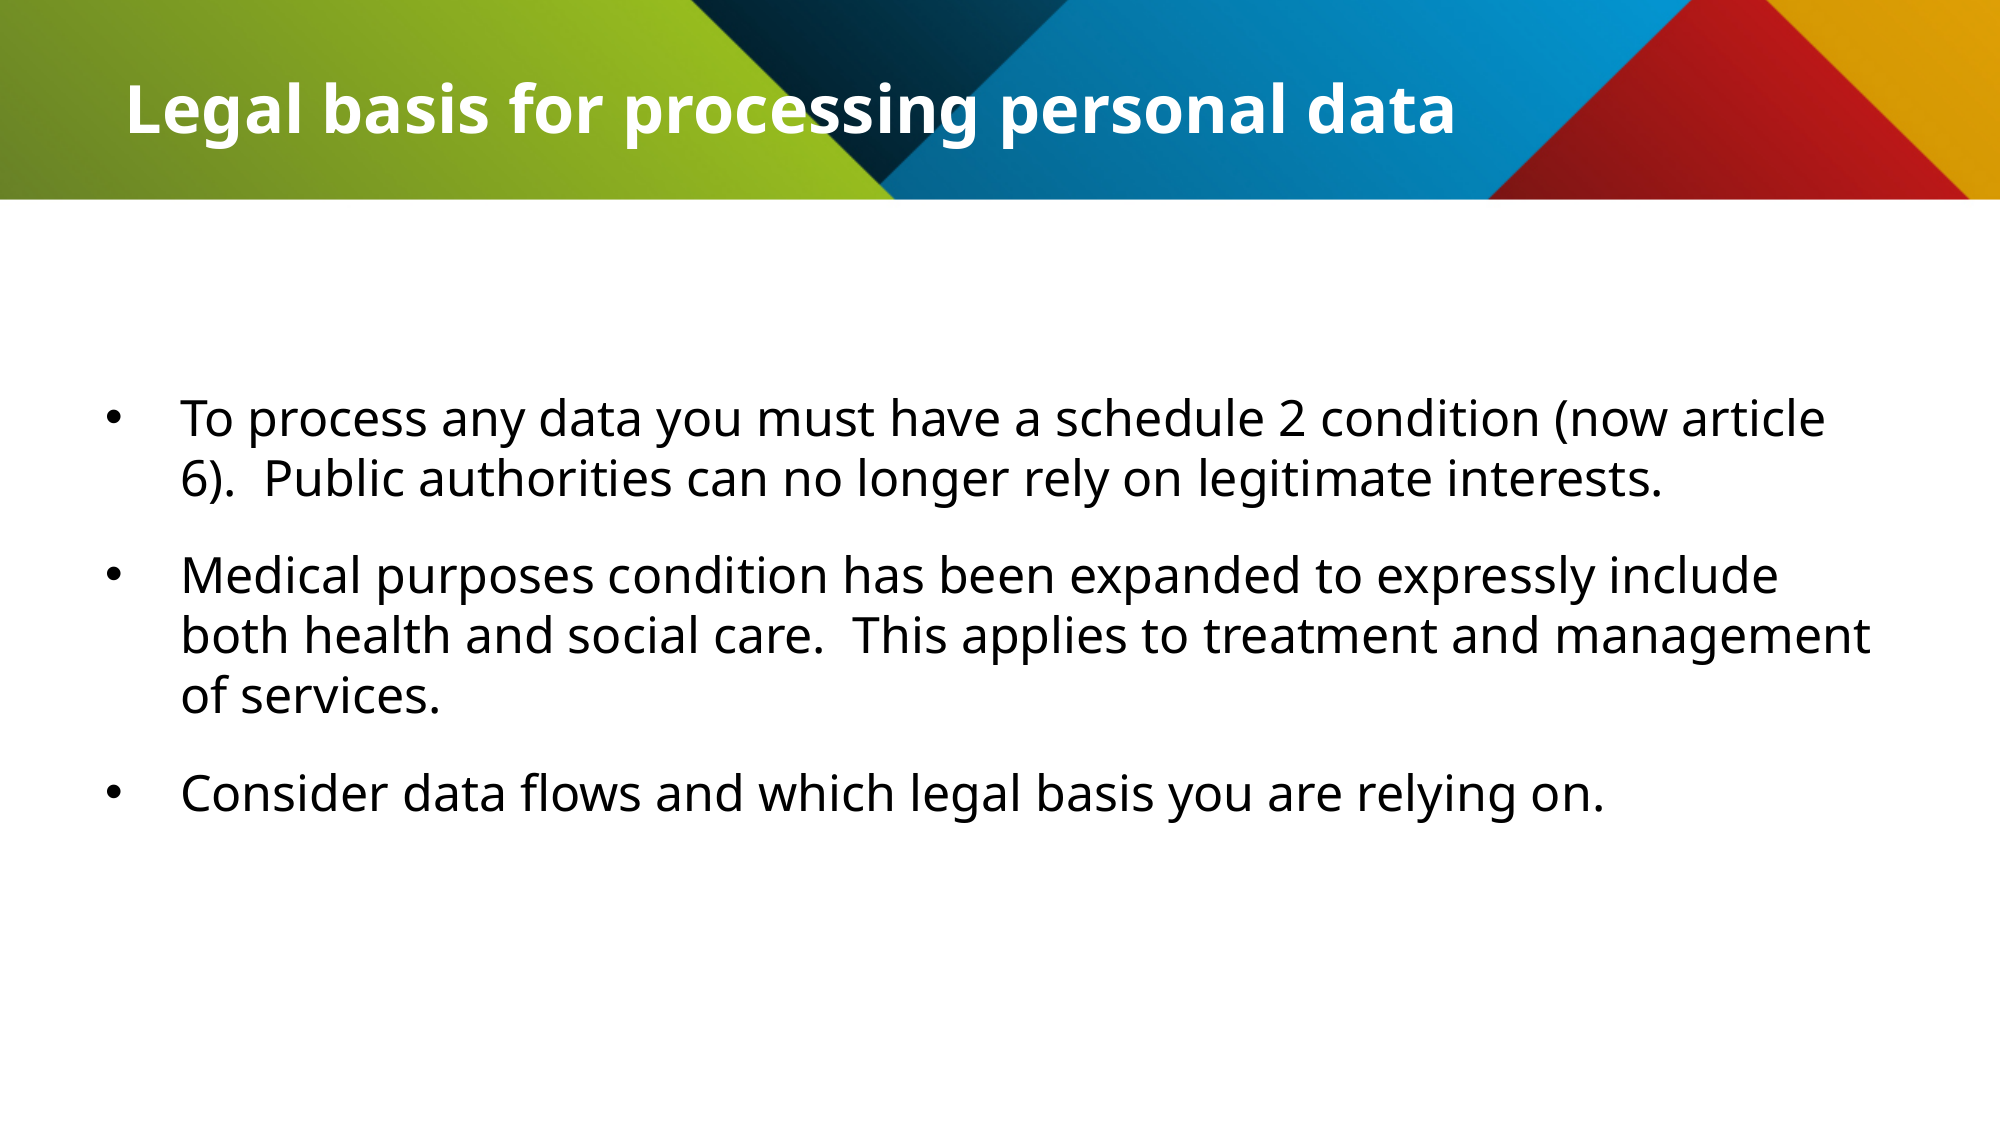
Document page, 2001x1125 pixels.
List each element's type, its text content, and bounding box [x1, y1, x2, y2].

picture [1004, 138, 1013, 148]
picture [0, 0, 2000, 212]
picture [944, 138, 974, 148]
title Legal basis for processing personal data [109, 75, 1891, 138]
list To process any data you must have a schedule 2 condition (now article 6). Public authorities can no longer rely on legitimate interests. Medical purposes condition has been expanded to expressly include both health and social care. This applies to treatment and management of services. Consider data flows and which legal basis you are relying on. [90, 378, 1891, 848]
